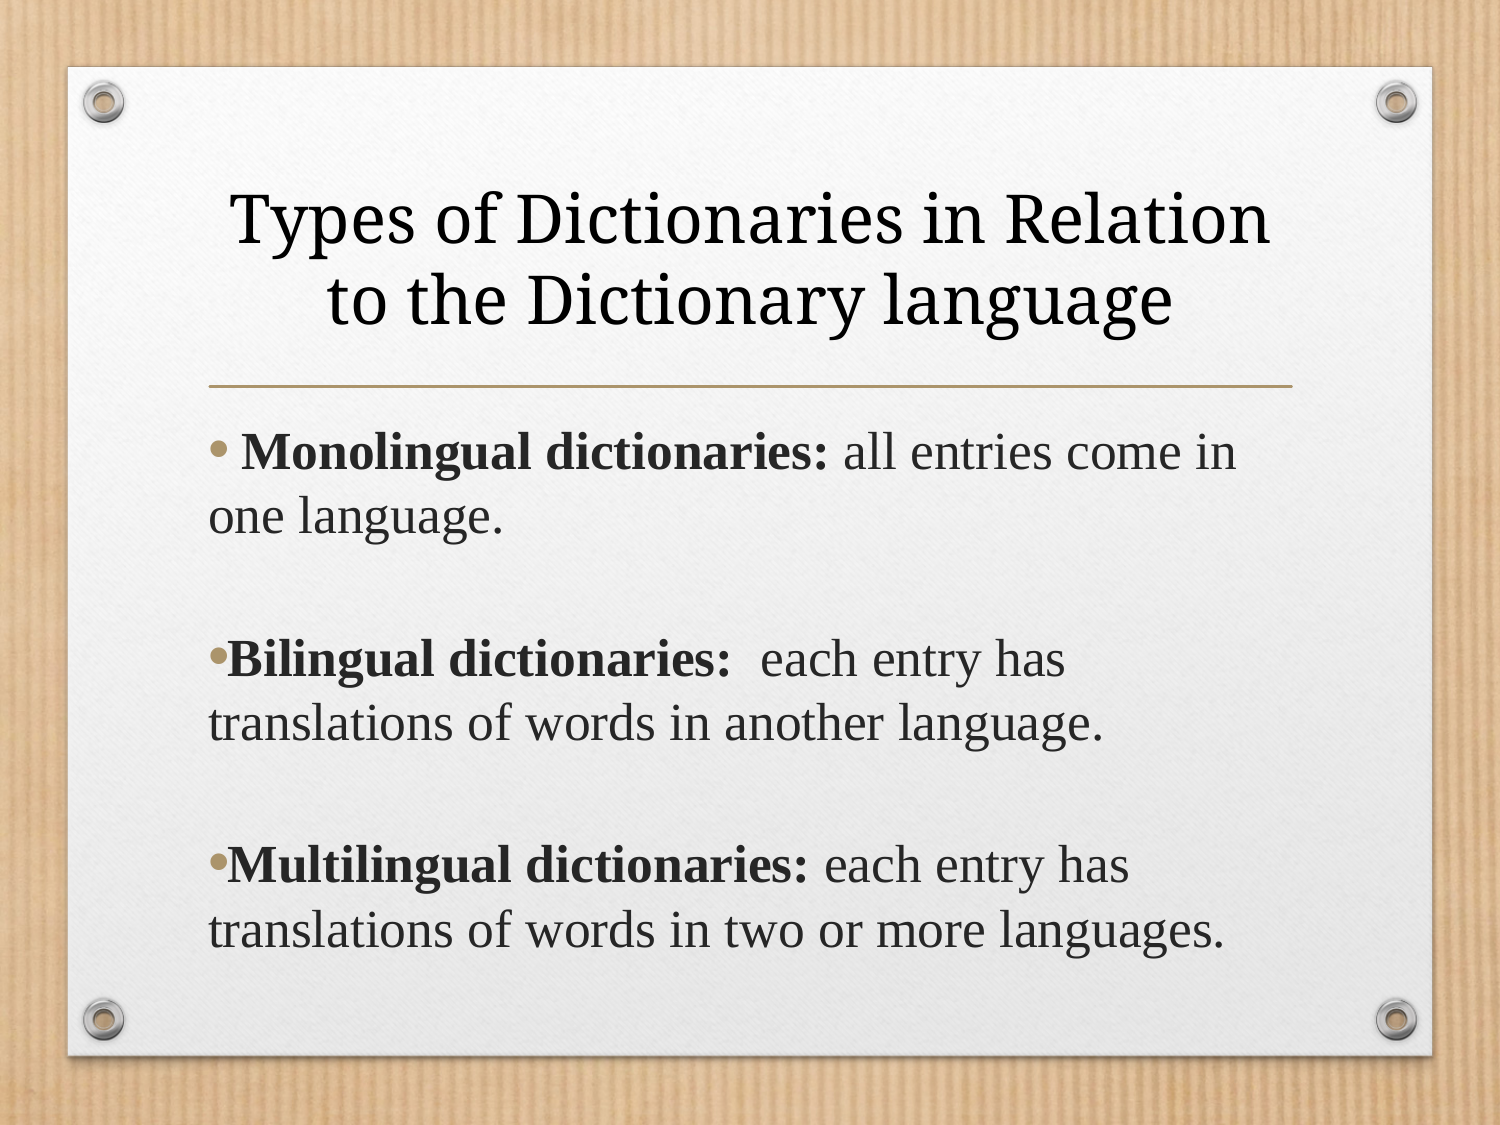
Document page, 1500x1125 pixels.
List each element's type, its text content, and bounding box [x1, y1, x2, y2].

picture [0, 0, 1500, 1125]
title Types of Dictionaries in Relation to the Dictionary language [193, 150, 1309, 365]
list Monolingual dictionaries: all entries come in one language. Bilingual dictionaries: each entry has translations of words in another language. Multilingual dictionaries: each entry has translations of words in two or more languages. [193, 408, 1309, 974]
